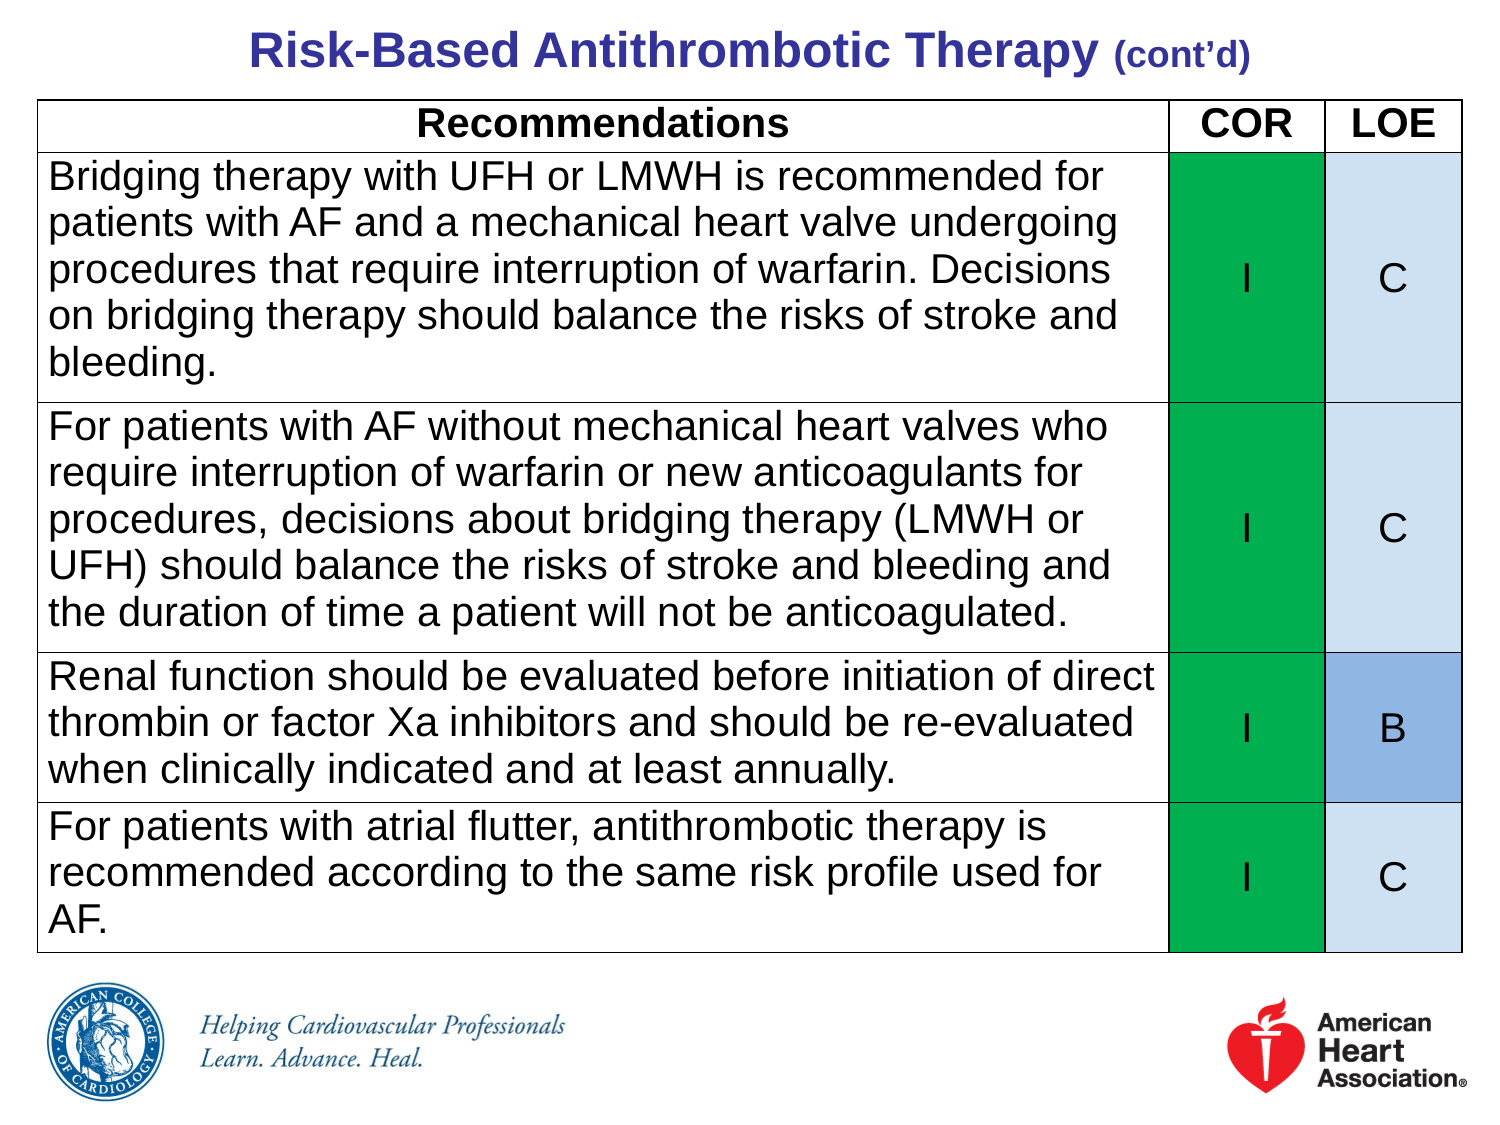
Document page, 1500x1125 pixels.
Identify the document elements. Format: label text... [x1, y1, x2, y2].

table_cell Renal function should be evaluated before initiation of direct thrombin or factor Xa inhibitors and should be re-evaluated when clinically indicated and at least annually. [38, 653, 1168, 802]
table_cell I [1170, 803, 1324, 952]
table_cell C [1326, 803, 1461, 952]
table_header Recommendations [38, 101, 1168, 152]
title Risk-Based Antithrombotic Therapy (cont’d) [75, 0, 1425, 96]
table_cell C [1326, 153, 1461, 402]
table_cell Bridging therapy with UFH or LMWH is recommended for patients with AF and a mechanical heart valve undergoing procedures that require interruption of warfarin. Decisions on bridging therapy should balance the risks of stroke and bleeding. [38, 153, 1168, 402]
table_header LOE [1326, 101, 1461, 152]
table_cell I [1170, 153, 1324, 402]
table_header COR [1170, 101, 1324, 152]
table_cell For patients with atrial flutter, antithrombotic therapy is recommended according to the same risk profile used for AF. [38, 803, 1168, 952]
picture [0, 0, 1500, 1125]
table_cell For patients with AF without mechanical heart valves who require interruption of warfarin or new anticoagulants for procedures, decisions about bridging therapy (LMWH or UFH) should balance the risks of stroke and bleeding and the duration of time a patient will not be anticoagulated. [38, 403, 1168, 652]
table_cell I [1170, 403, 1324, 652]
table_cell I [1170, 653, 1324, 802]
table_cell B [1326, 653, 1461, 802]
table_cell C [1326, 403, 1461, 652]
